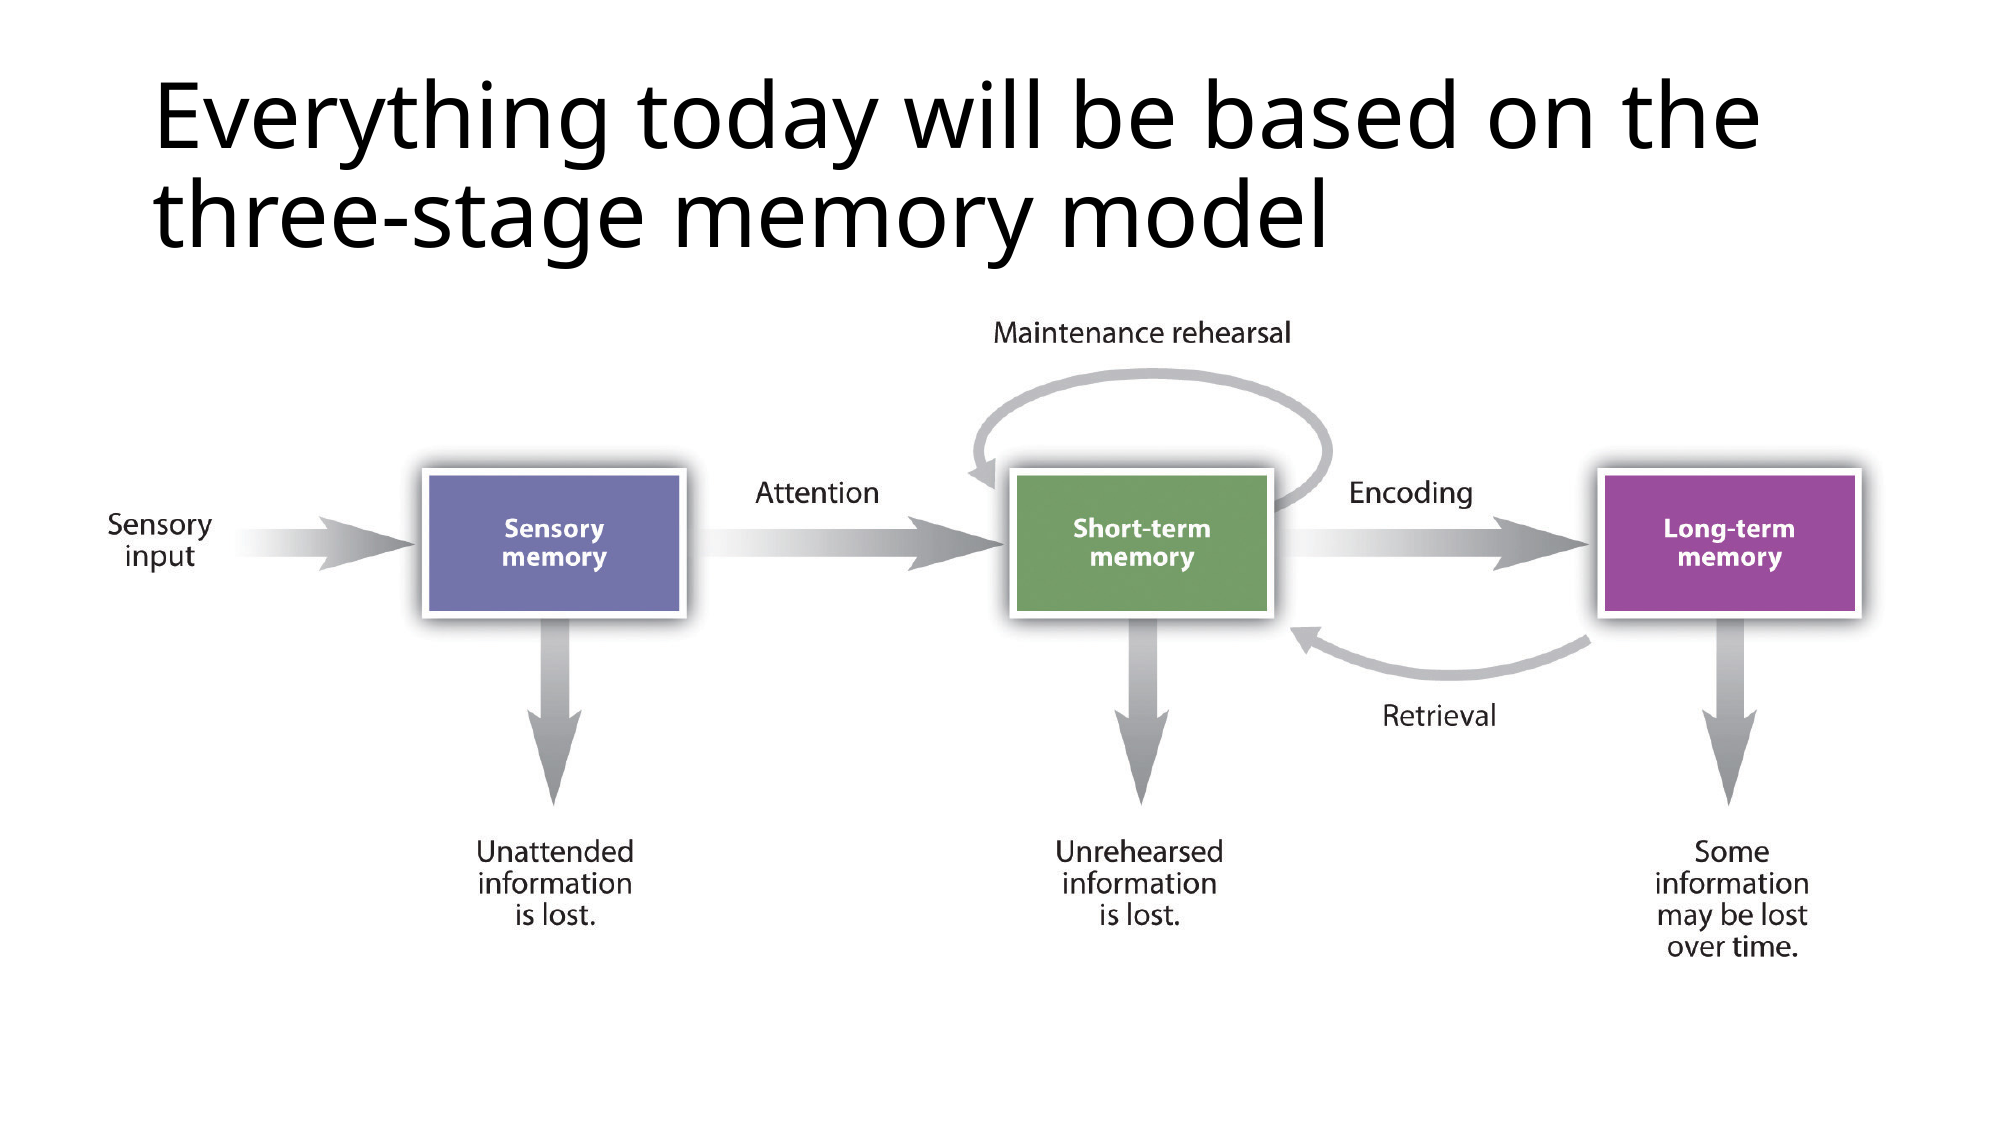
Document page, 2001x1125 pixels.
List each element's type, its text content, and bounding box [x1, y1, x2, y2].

title Everything today will be based on the three-stage memory model [137, 59, 1863, 278]
picture [106, 316, 1893, 964]
